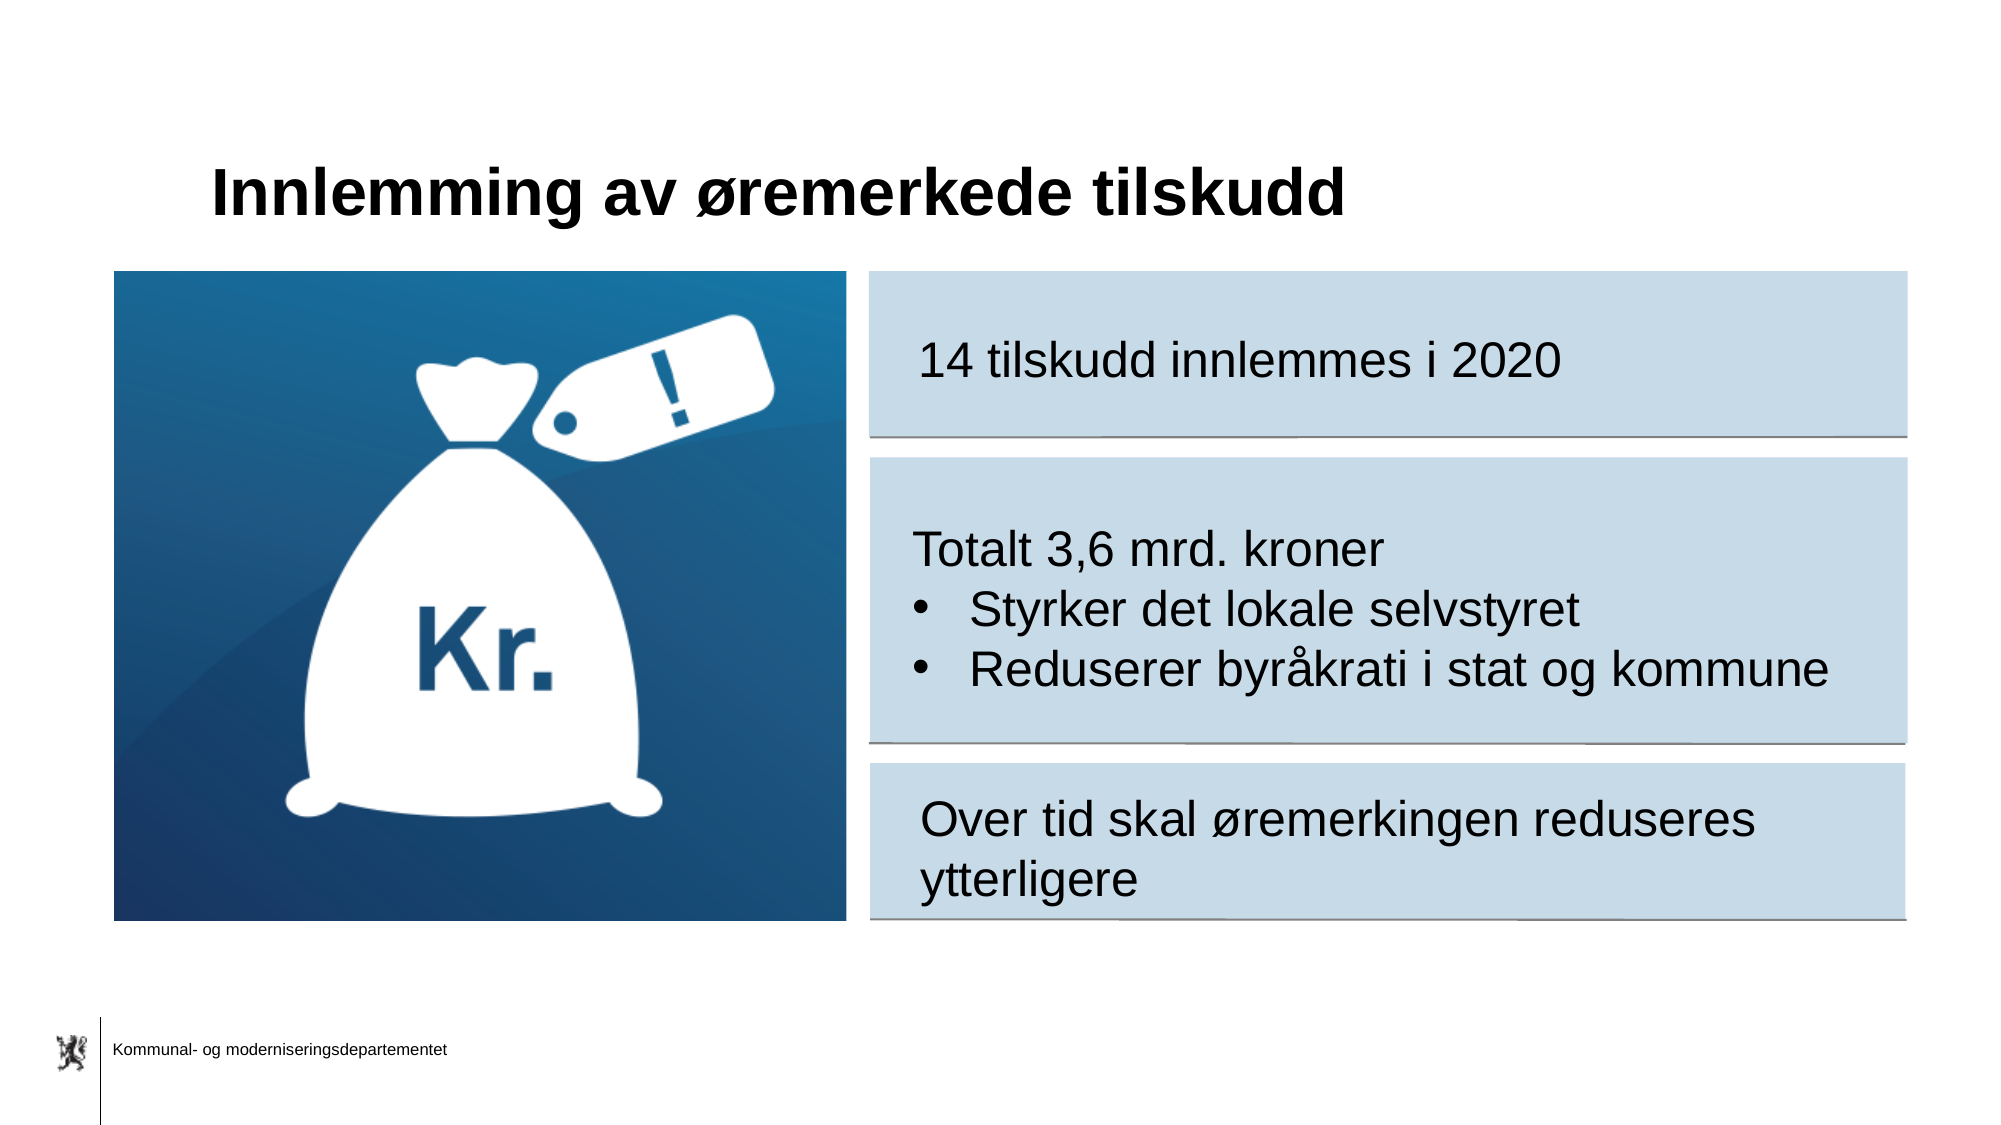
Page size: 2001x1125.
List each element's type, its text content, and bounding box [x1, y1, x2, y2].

text_box 14 tilskudd innlemmes i 2020 [903, 320, 1904, 396]
picture [113, 270, 847, 921]
text_box [868, 761, 1908, 921]
title Innlemming av øremerkede tilskudd [196, 48, 1804, 237]
text_box [868, 455, 1910, 745]
picture [56, 1035, 87, 1072]
text_box Totalt 3,6 mrd. kroner Styrker det lokale selvstyret Reduserer byråkrati i stat og kommune [898, 508, 1901, 704]
text_box [867, 269, 1910, 439]
text_box Over tid skal øremerkingen reduseres ytterligere [905, 778, 1803, 914]
